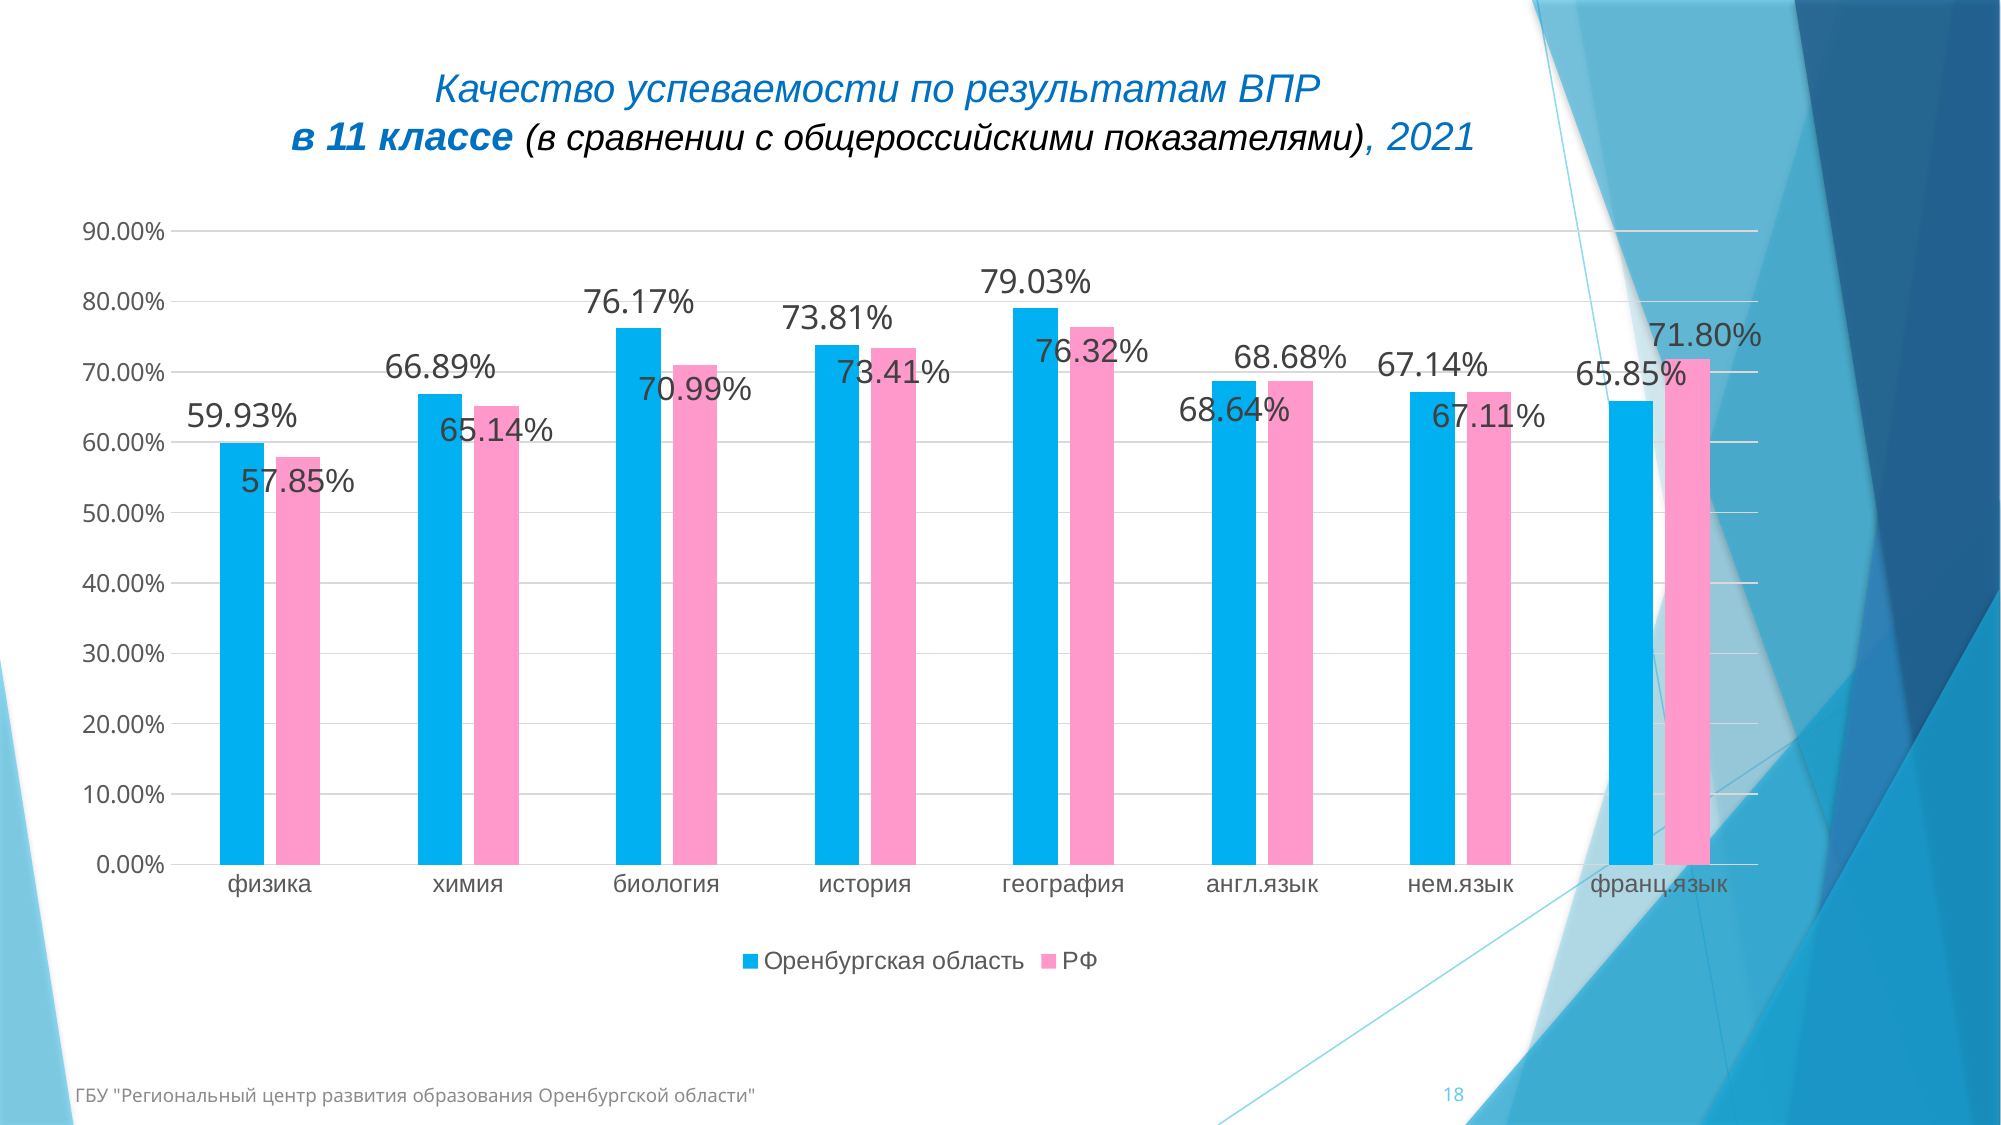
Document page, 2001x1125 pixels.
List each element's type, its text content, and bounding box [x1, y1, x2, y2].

footer ГБУ "Региональный центр развития образования Оренбургской области" [60, 1065, 1094, 1125]
chart [59, 200, 1782, 982]
title Качество успеваемости по результатам ВПР в 11 классе (в сравнении с общероссийскими показателями), 2021 [111, 55, 1657, 168]
slide_number 18 [1367, 1065, 1480, 1125]
